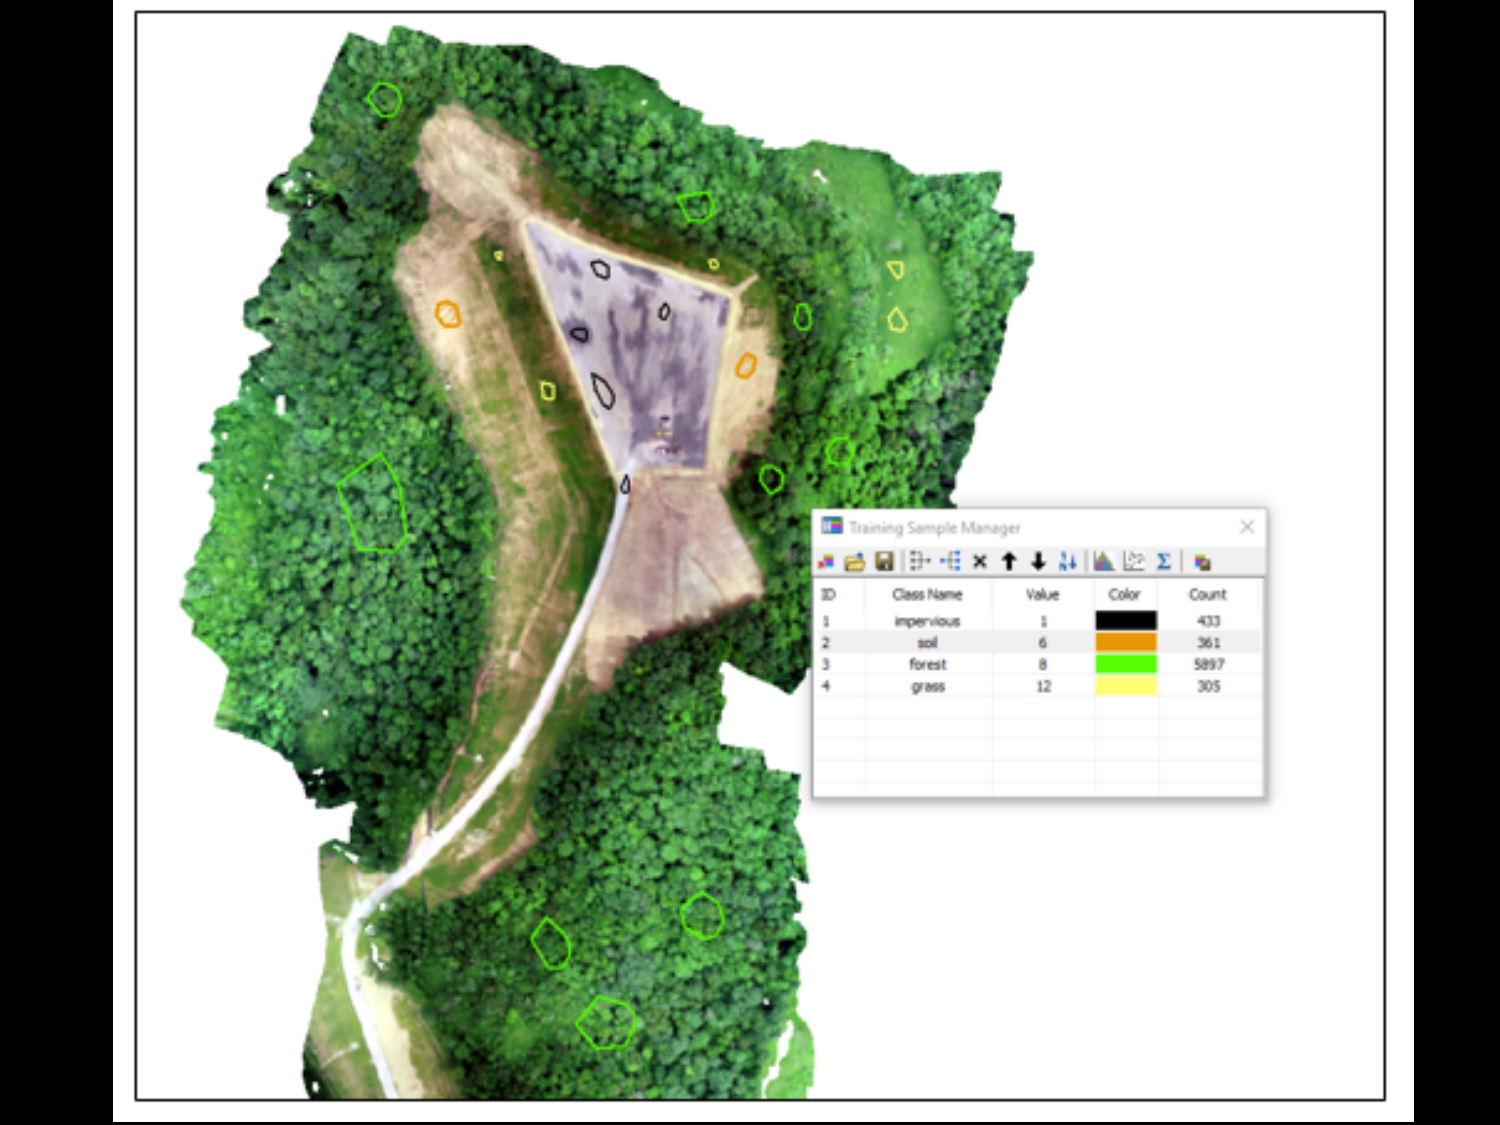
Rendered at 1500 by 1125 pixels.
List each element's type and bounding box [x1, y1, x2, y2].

picture [113, 0, 1414, 1122]
